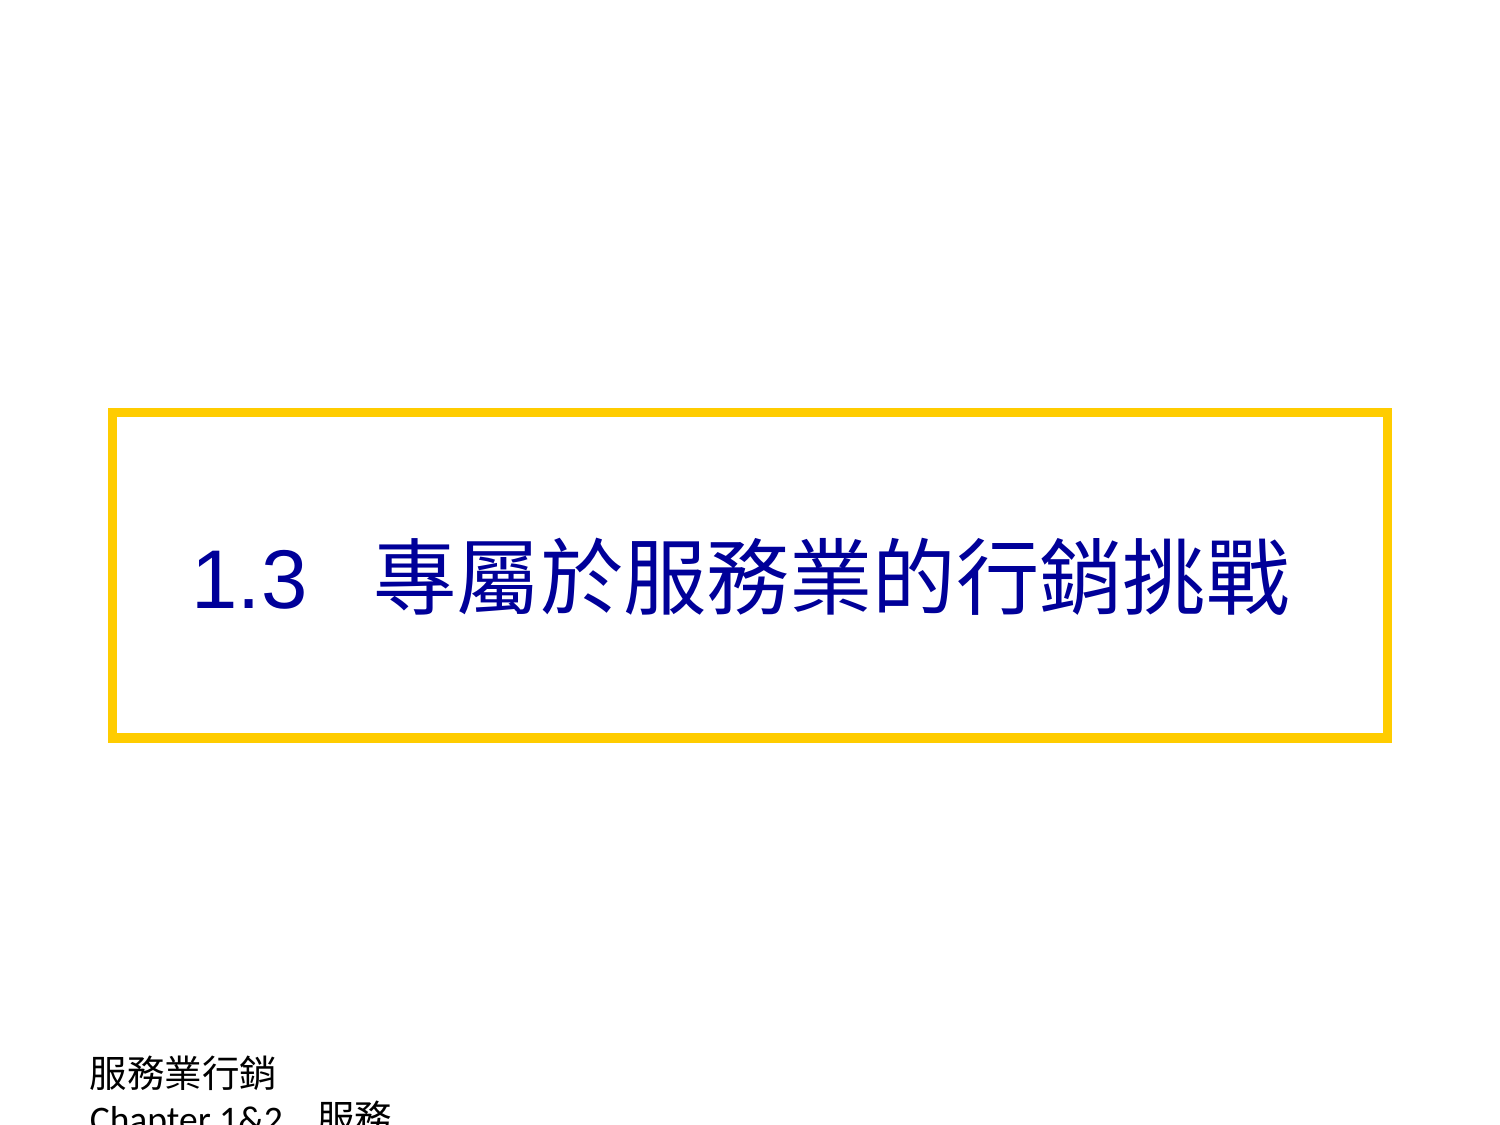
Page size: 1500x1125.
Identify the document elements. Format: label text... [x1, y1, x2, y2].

slide_number 服務業行銷 Chapter 1&2 服務業行銷 [75, 1042, 425, 1103]
text_box 1.3 專屬於服務業的行銷挑戰 [112, 412, 1388, 738]
